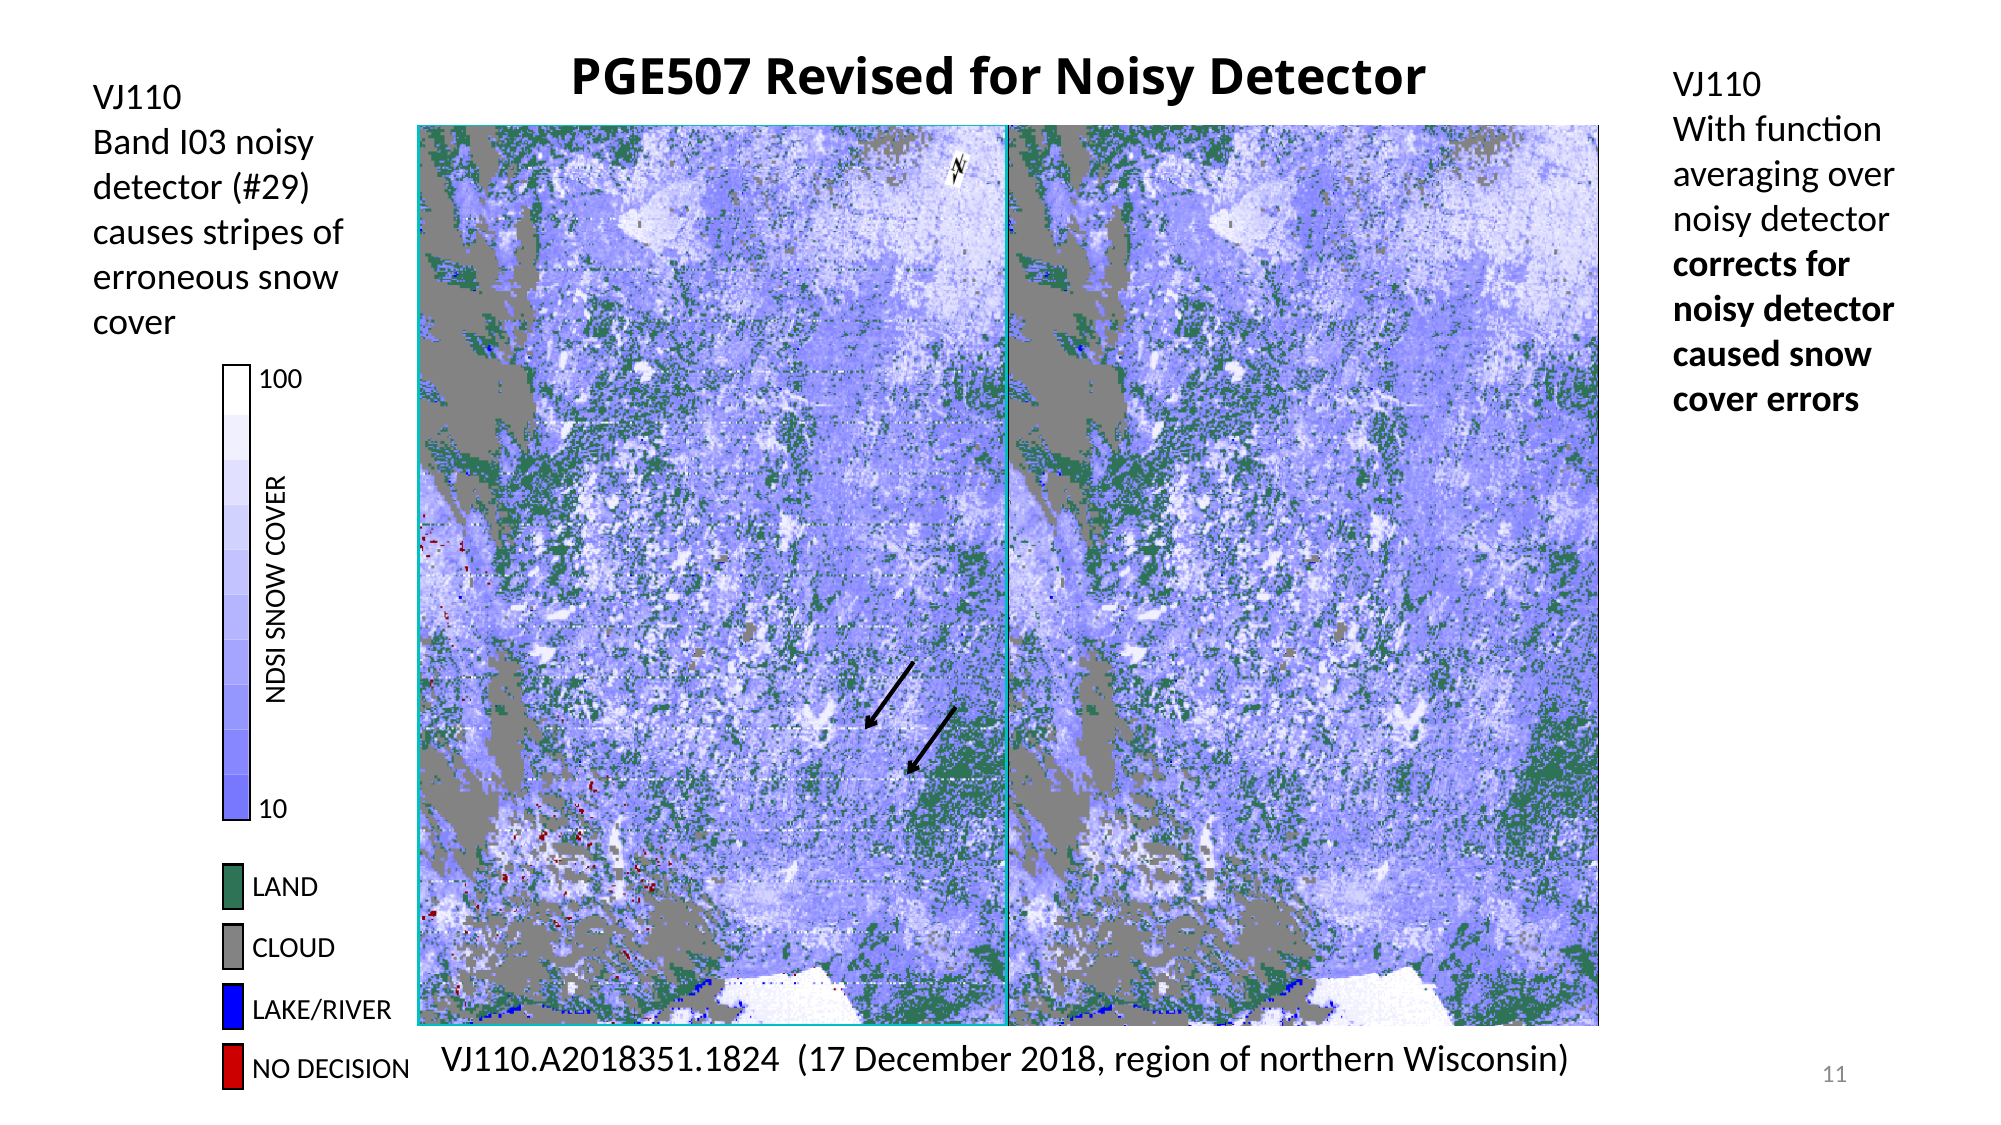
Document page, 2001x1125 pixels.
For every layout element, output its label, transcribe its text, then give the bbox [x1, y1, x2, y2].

text_box PGE507 Revised for Noisy Detector [383, 37, 1614, 112]
picture [417, 125, 1599, 1026]
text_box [223, 351, 462, 1094]
slide_number 11 [1412, 1042, 1863, 1103]
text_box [907, 707, 956, 775]
text_box VJ110.A2018351.1824 (17 December 2018, region of northern Wisconsin) [462, 1026, 1599, 1087]
text_box VJ110 With function averaging over noisy detector corrects for noisy detector caused snow cover errors [1658, 51, 1929, 427]
text_box VJ110 Band I03 noisy detector (#29) causes stripes of erroneous snow cover [78, 64, 390, 350]
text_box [864, 662, 914, 730]
